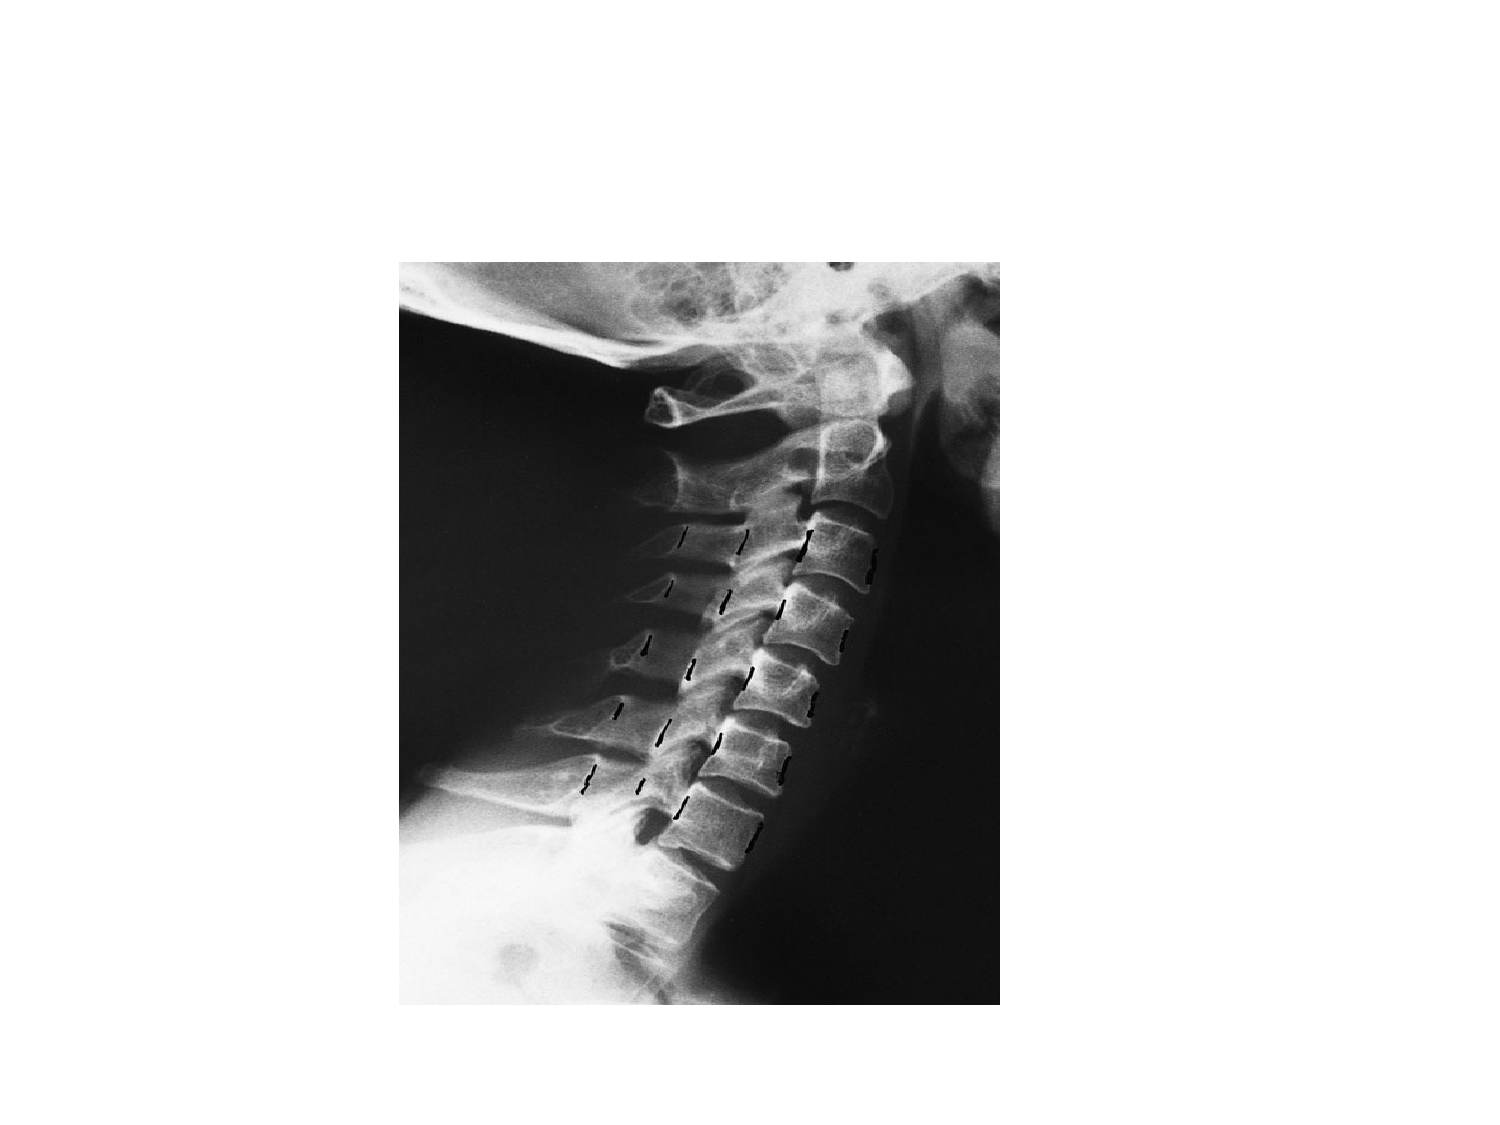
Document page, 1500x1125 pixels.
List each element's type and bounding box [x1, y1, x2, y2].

list [399, 262, 1001, 1006]
